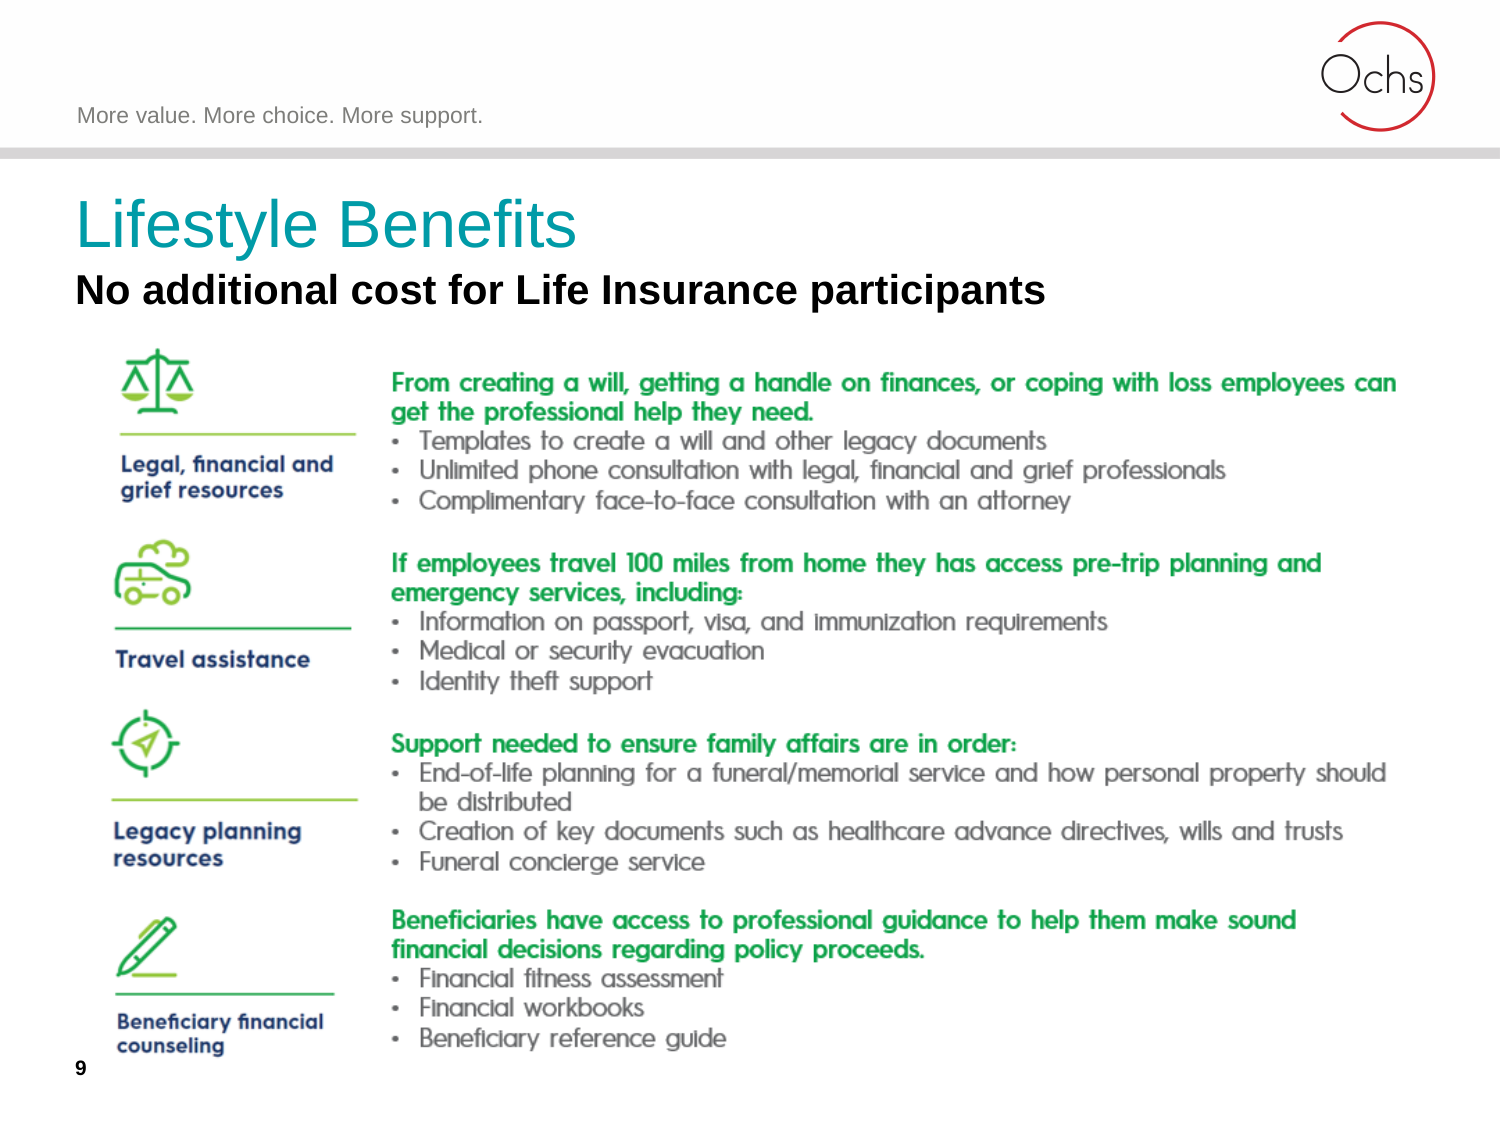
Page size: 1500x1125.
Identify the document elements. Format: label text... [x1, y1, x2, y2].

text_box No additional cost for Life Insurance participants [74, 255, 1425, 306]
picture [0, 0, 1500, 159]
slide_number 9 [75, 1050, 213, 1125]
title Lifestyle Benefits [75, 190, 1425, 255]
picture [95, 325, 1407, 1076]
